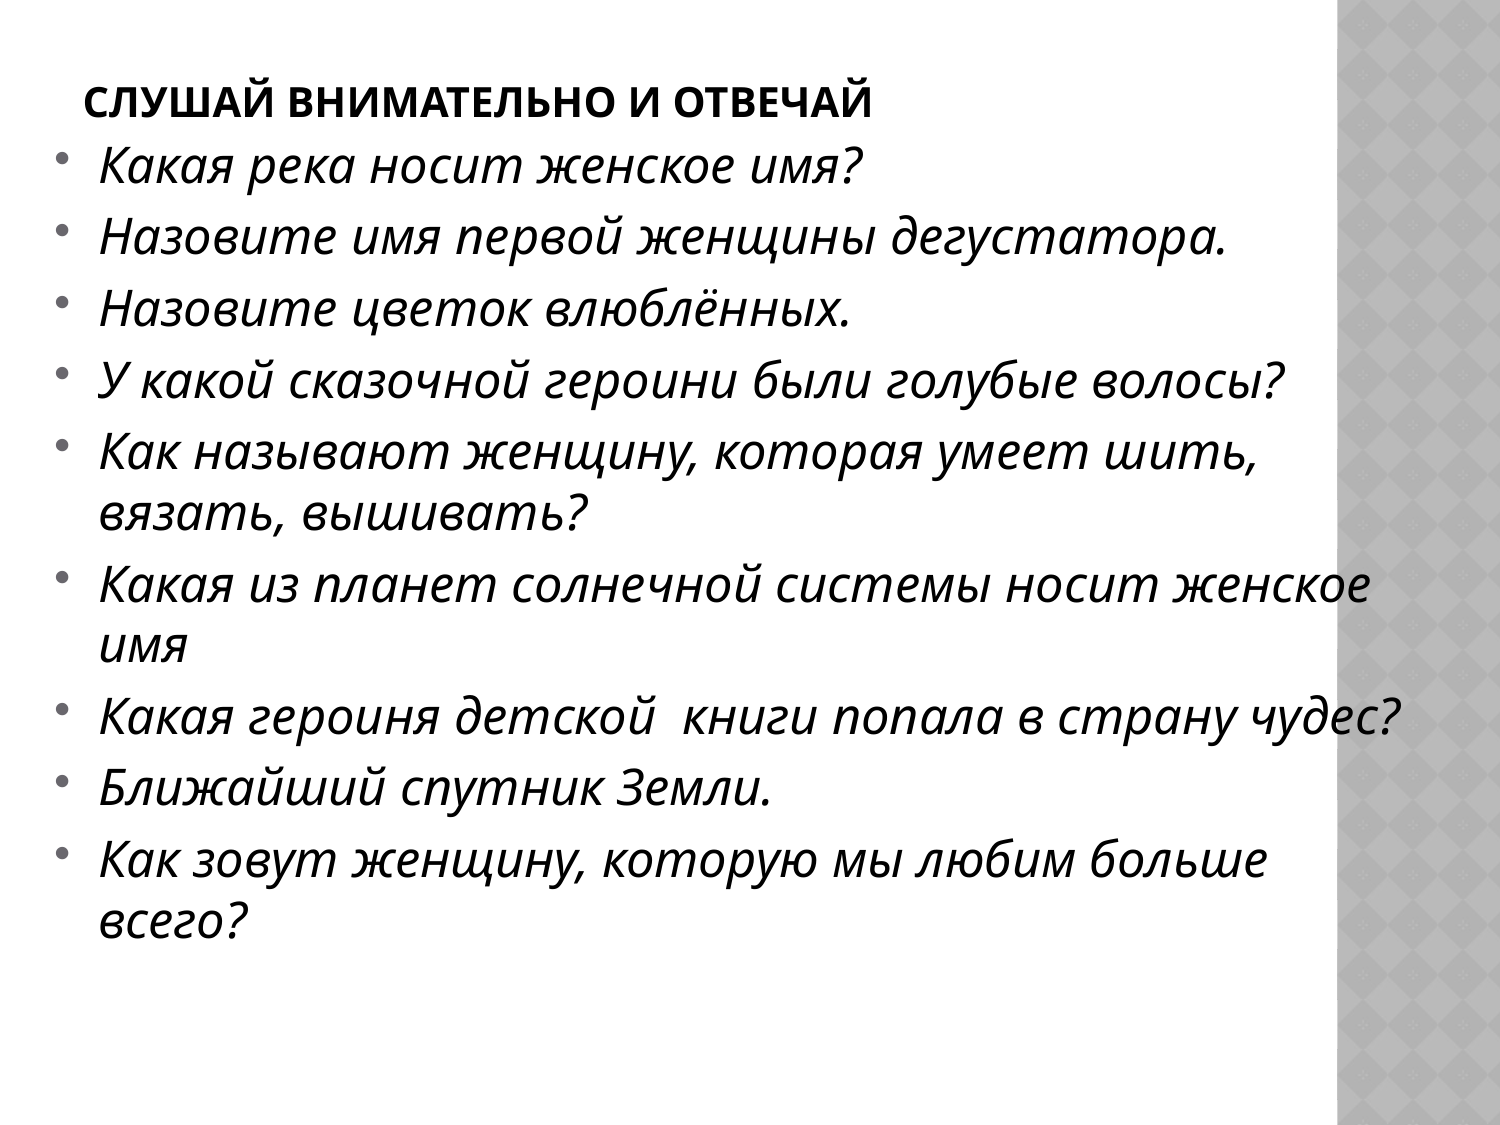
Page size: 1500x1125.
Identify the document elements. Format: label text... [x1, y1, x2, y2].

title Слушай внимательно и отвечай [75, 30, 1425, 125]
list Какая река носит женское имя? Назовите имя первой женщины дегустатора. Назовите цветок влюблённых. У какой сказочной героини были голубые волосы? Как называют женщину, которая умеет шить, вязать, вышивать? Какая из планет солнечной системы носит женское имя Какая героиня детской книги попала в страну чудес? Ближайший спутник Земли. Как зовут женщину, которую мы любим больше всего? [41, 125, 1425, 1005]
